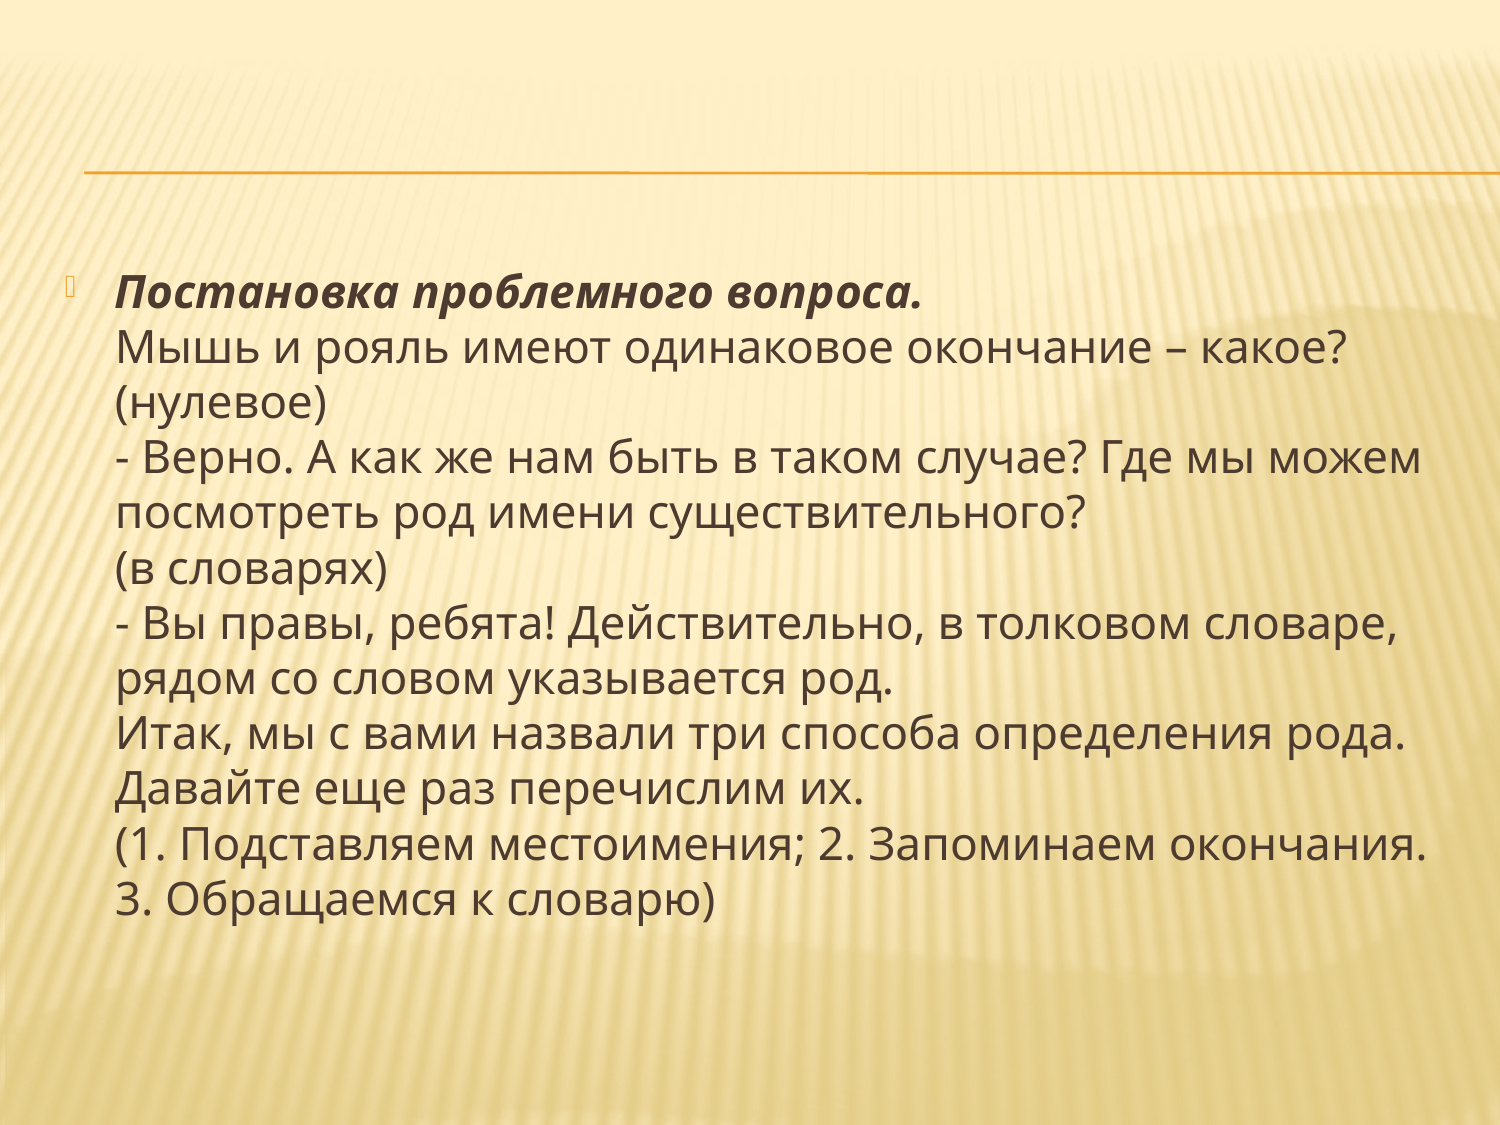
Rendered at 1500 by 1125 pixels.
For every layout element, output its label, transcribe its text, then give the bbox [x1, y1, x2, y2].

list Постановка проблемного вопроса. Мышь и рояль имеют одинаковое окончание – какое? (нулевое) - Верно. А как же нам быть в таком случае? Где мы можем посмотреть род имени существительного? (в словарях) - Вы правы, ребята! Действительно, в толковом словаре, рядом со словом указывается род. Итак, мы с вами назвали три способа определения рода. Давайте еще раз перечислим их. (1. Подставляем местоимения; 2. Запоминаем окончания. 3. Обращаемся к словарю) [50, 254, 1475, 998]
